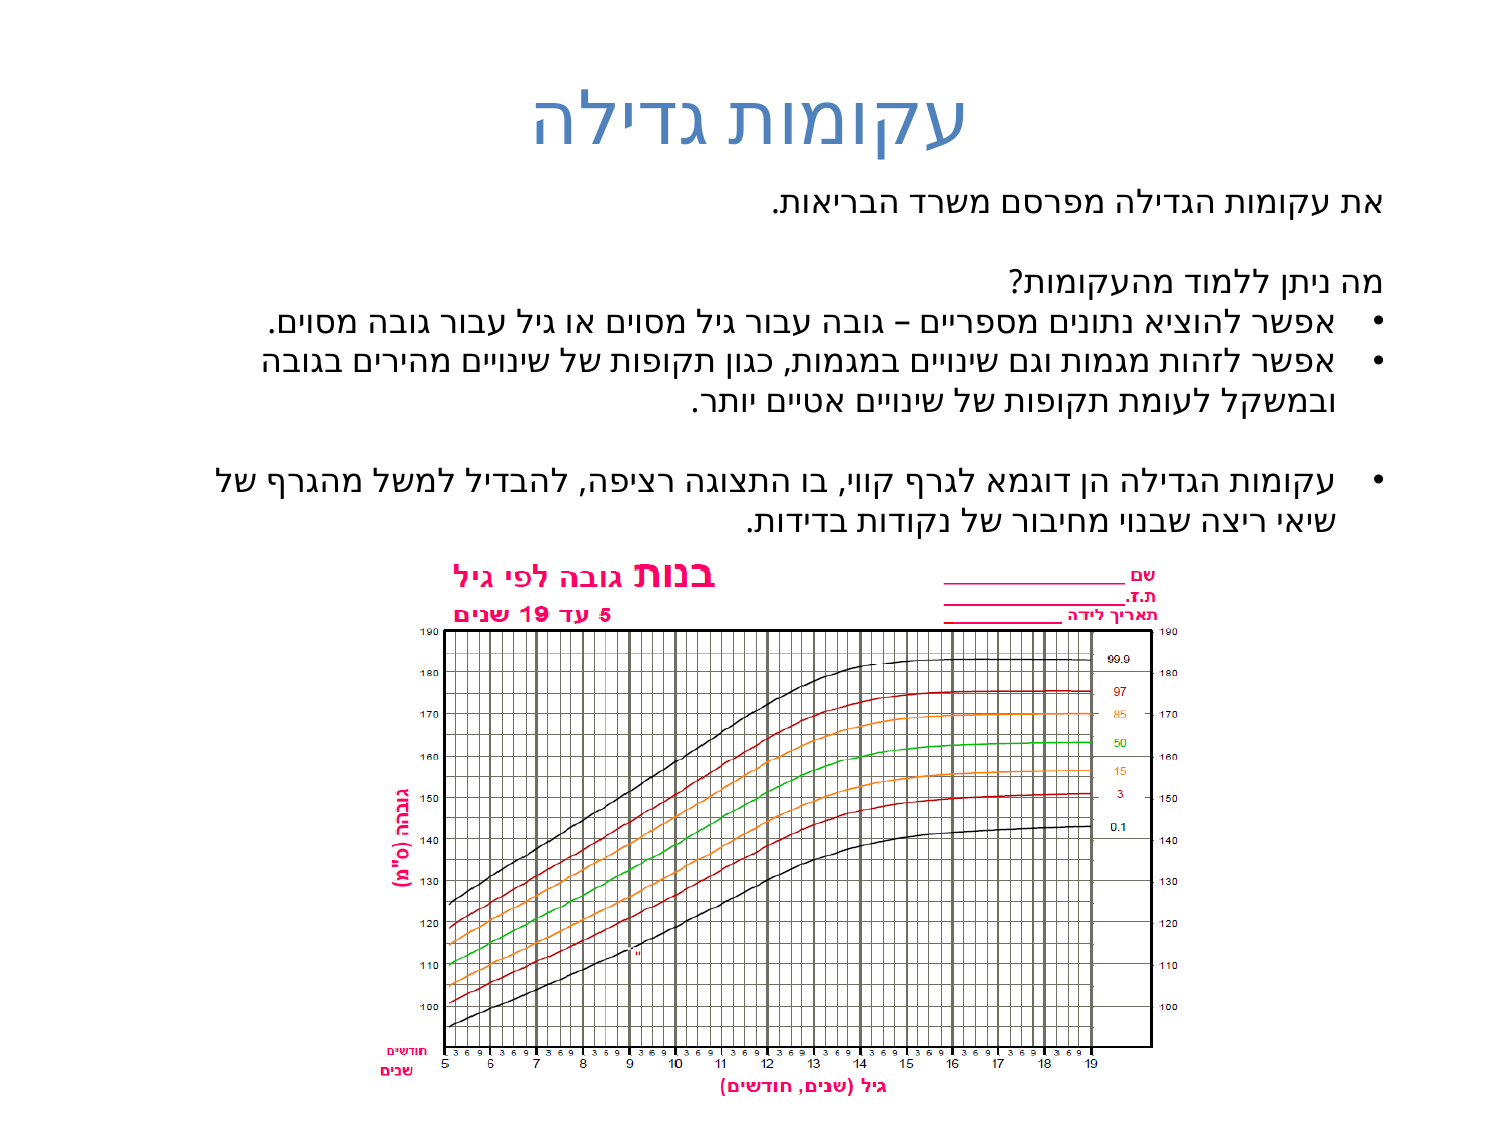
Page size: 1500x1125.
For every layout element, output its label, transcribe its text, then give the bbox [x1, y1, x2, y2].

title עקומות גדילה [75, 45, 1425, 185]
text_box את עקומות הגדילה מפרסם משרד הבריאות. מה ניתן ללמוד מהעקומות? אפשר להוציא נתונים מספריים – גובה עבור גיל מסוים או גיל עבור גובה מסוים. אפשר לזהות מגמות וגם שינויים במגמות, כגון תקופות של שינויים מהירים בגובה ובמשקל לעומת תקופות של שינויים אטיים יותר. עקומות הגדילה הן דוגמא לגרף קווי, בו התצוגה רציפה, להבדיל למשל מהגרף של שיאי ריצה שבנוי מחיבור של נקודות בדידות. [147, 185, 1400, 592]
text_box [300, 562, 1186, 1107]
